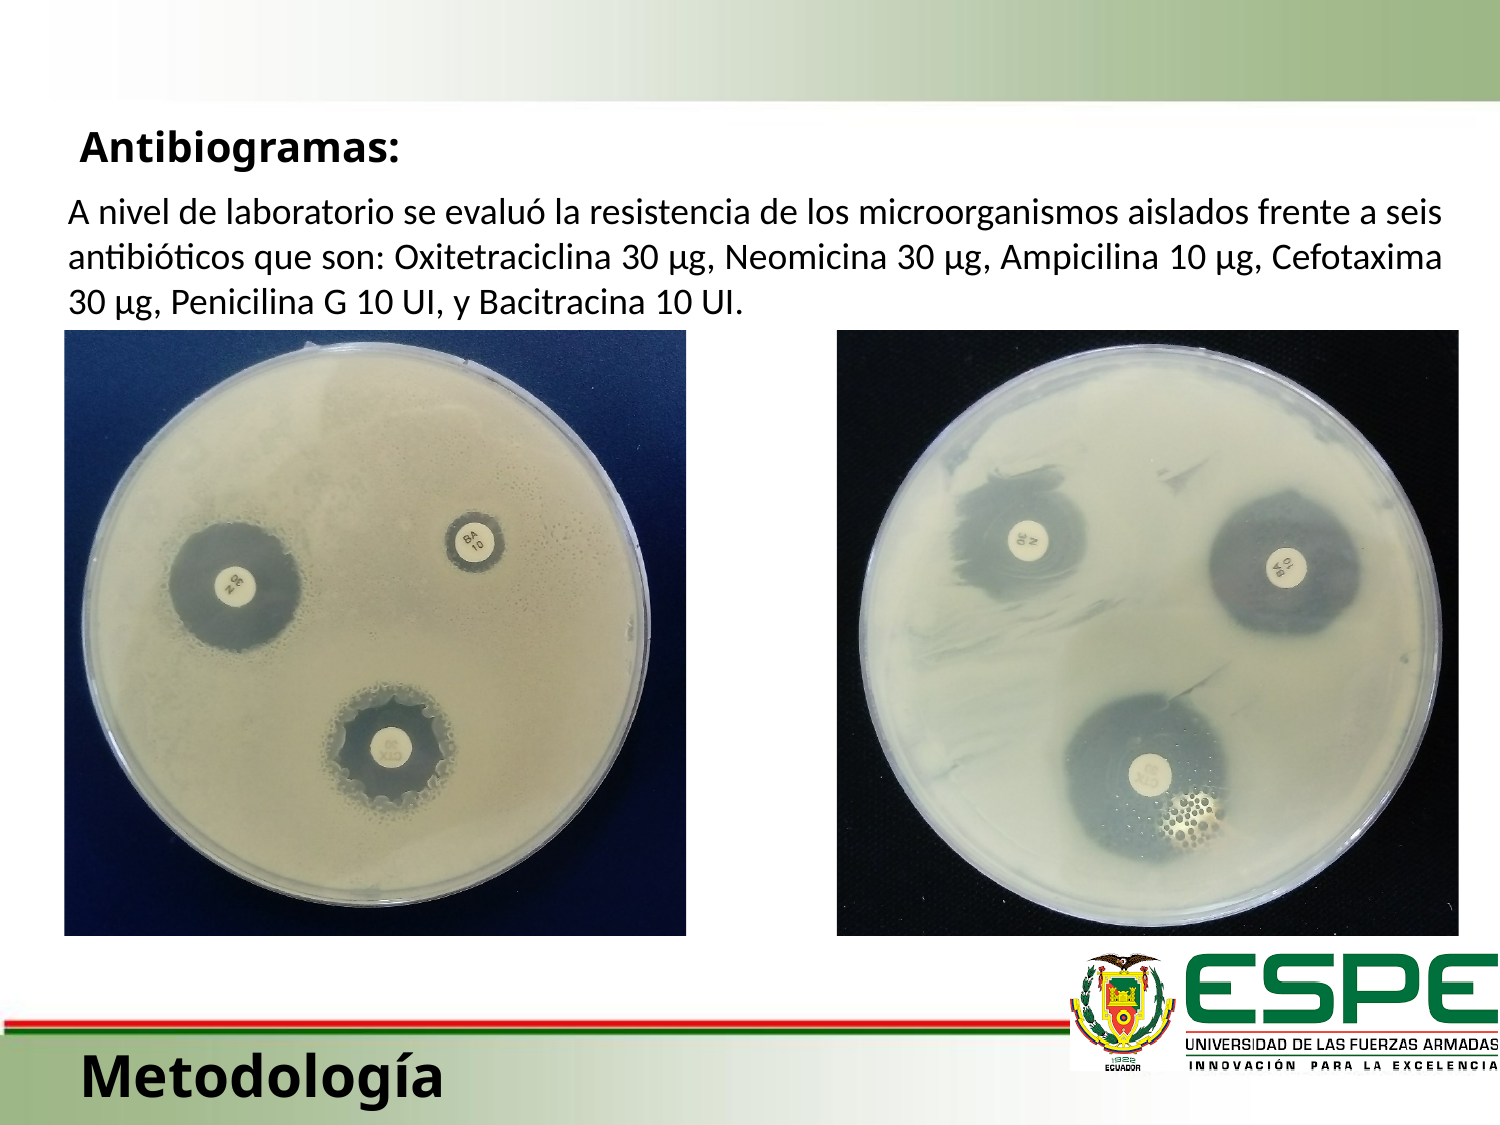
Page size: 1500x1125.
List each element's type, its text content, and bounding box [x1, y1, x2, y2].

text_box Metodología [64, 1031, 620, 1117]
text_box A nivel de laboratorio se evaluó la resistencia de los microorganismos aislados frente a seis antibióticos que son: Oxitetraciclina 30 µg, Neomicina 30 µg, Ampicilina 10 µg, Cefotaxima 30 µg, Penicilina G 10 UI, y Bacitracina 10 UI. [53, 179, 1459, 329]
text_box Antibiogramas: [64, 113, 821, 179]
picture [0, 0, 1500, 1125]
